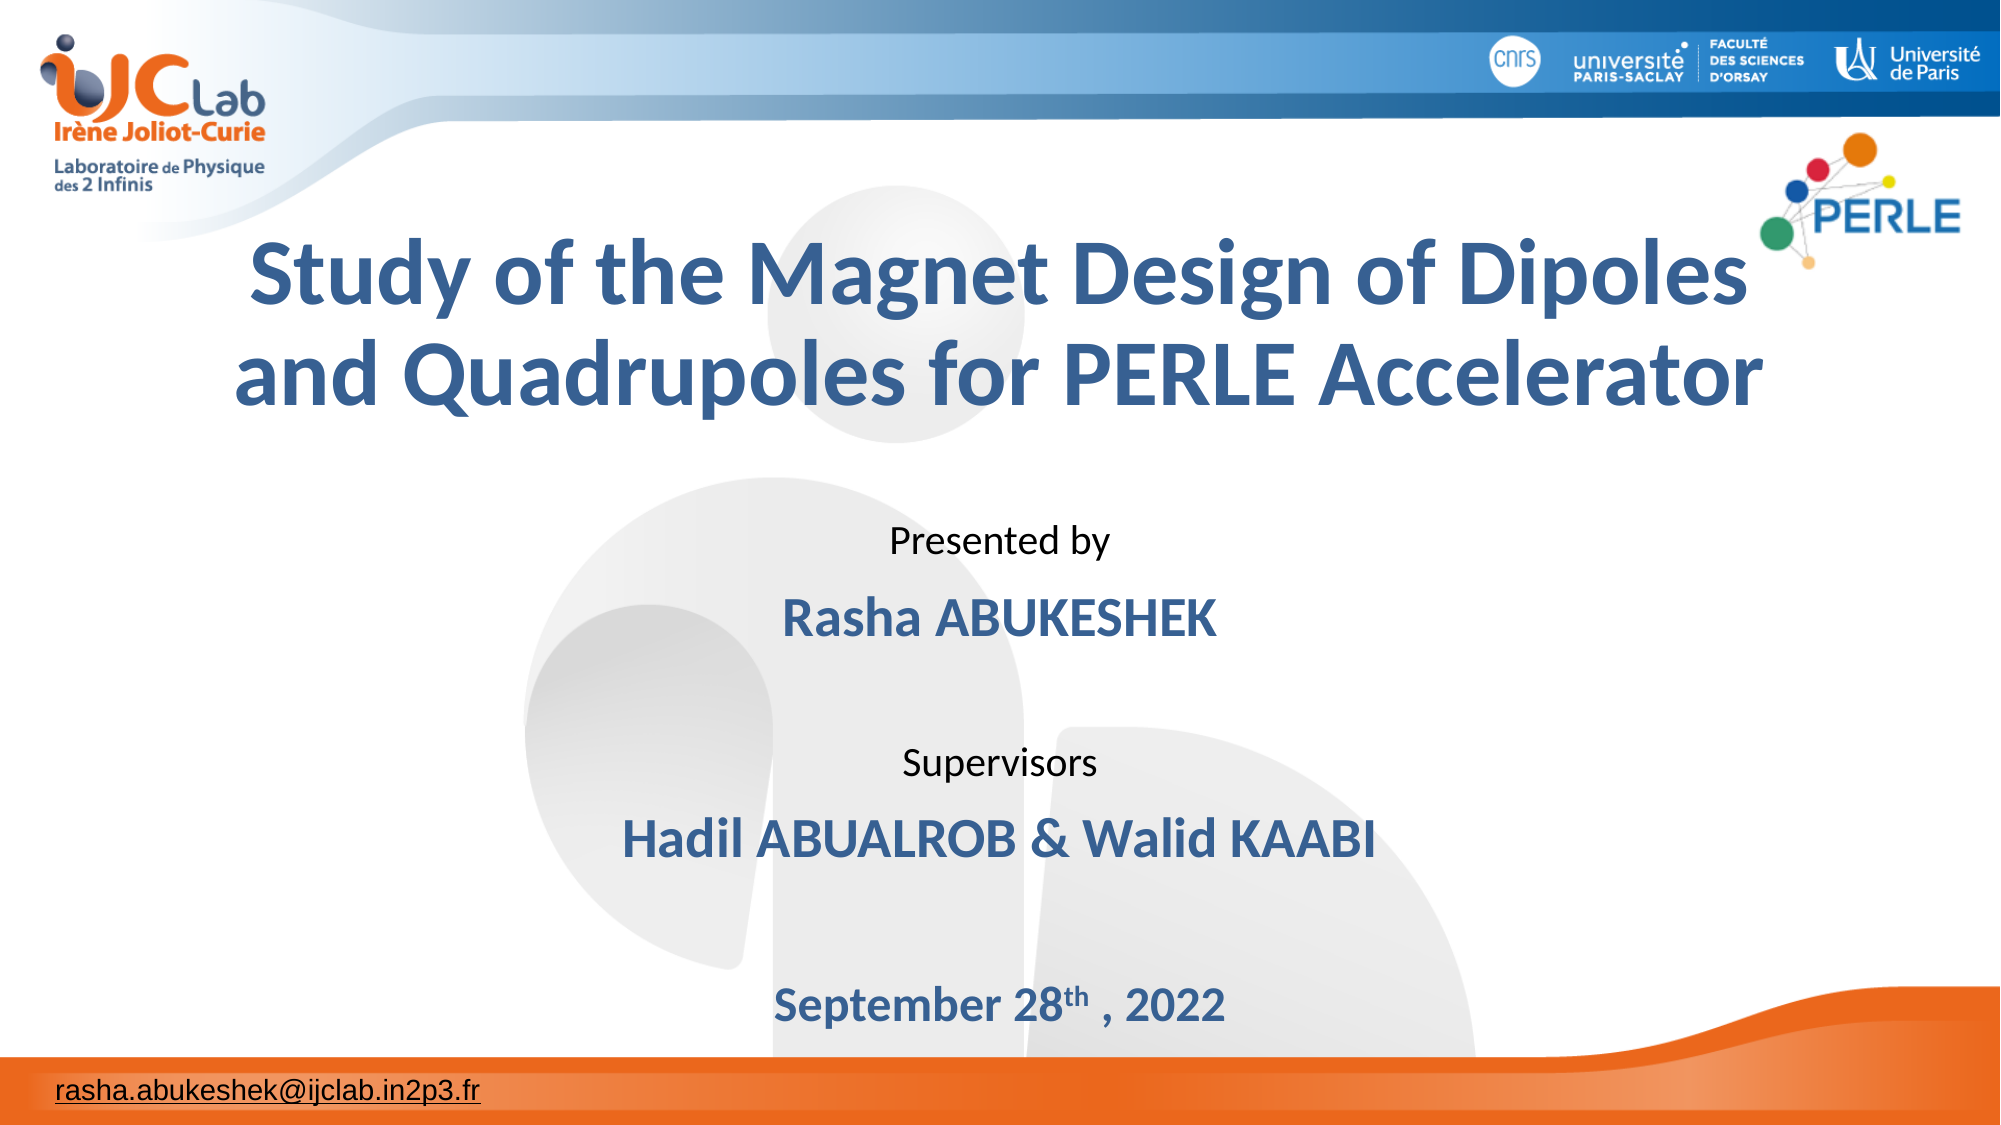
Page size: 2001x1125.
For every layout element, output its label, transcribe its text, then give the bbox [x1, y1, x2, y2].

picture [0, 0, 2000, 1125]
text_box rasha.abukeshek@ijclab.in2p3.fr [40, 1064, 939, 1115]
text_box Study of the Magnet Design of Dipoles and Quadrupoles for PERLE Accelerator Presented by Rasha ABUKESHEK Supervisors Hadil ABUALROB & Walid KAABI September 28th , 2022 [169, 215, 1831, 1040]
